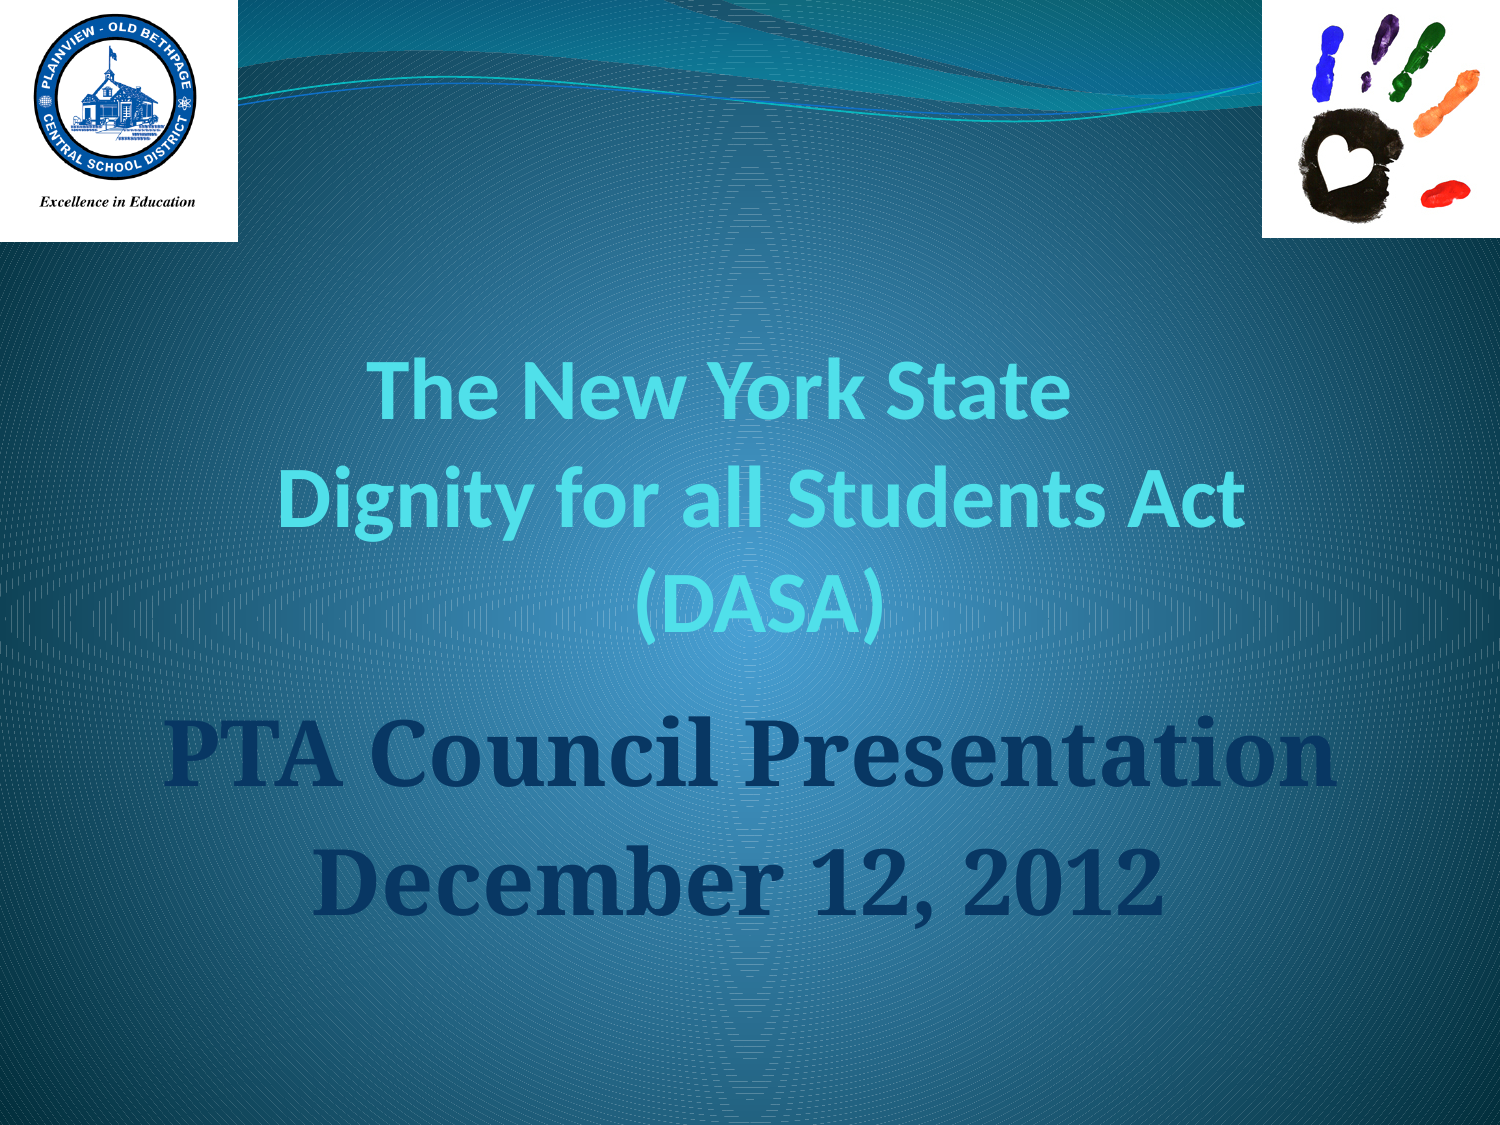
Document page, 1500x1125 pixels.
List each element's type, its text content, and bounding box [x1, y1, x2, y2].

picture [0, 0, 238, 242]
subtitle PTA Council Presentation December 12, 2012 [112, 687, 1401, 1083]
title The New York State Dignity for all Students Act (DASA) [237, 287, 1351, 650]
picture [1262, 0, 1500, 238]
